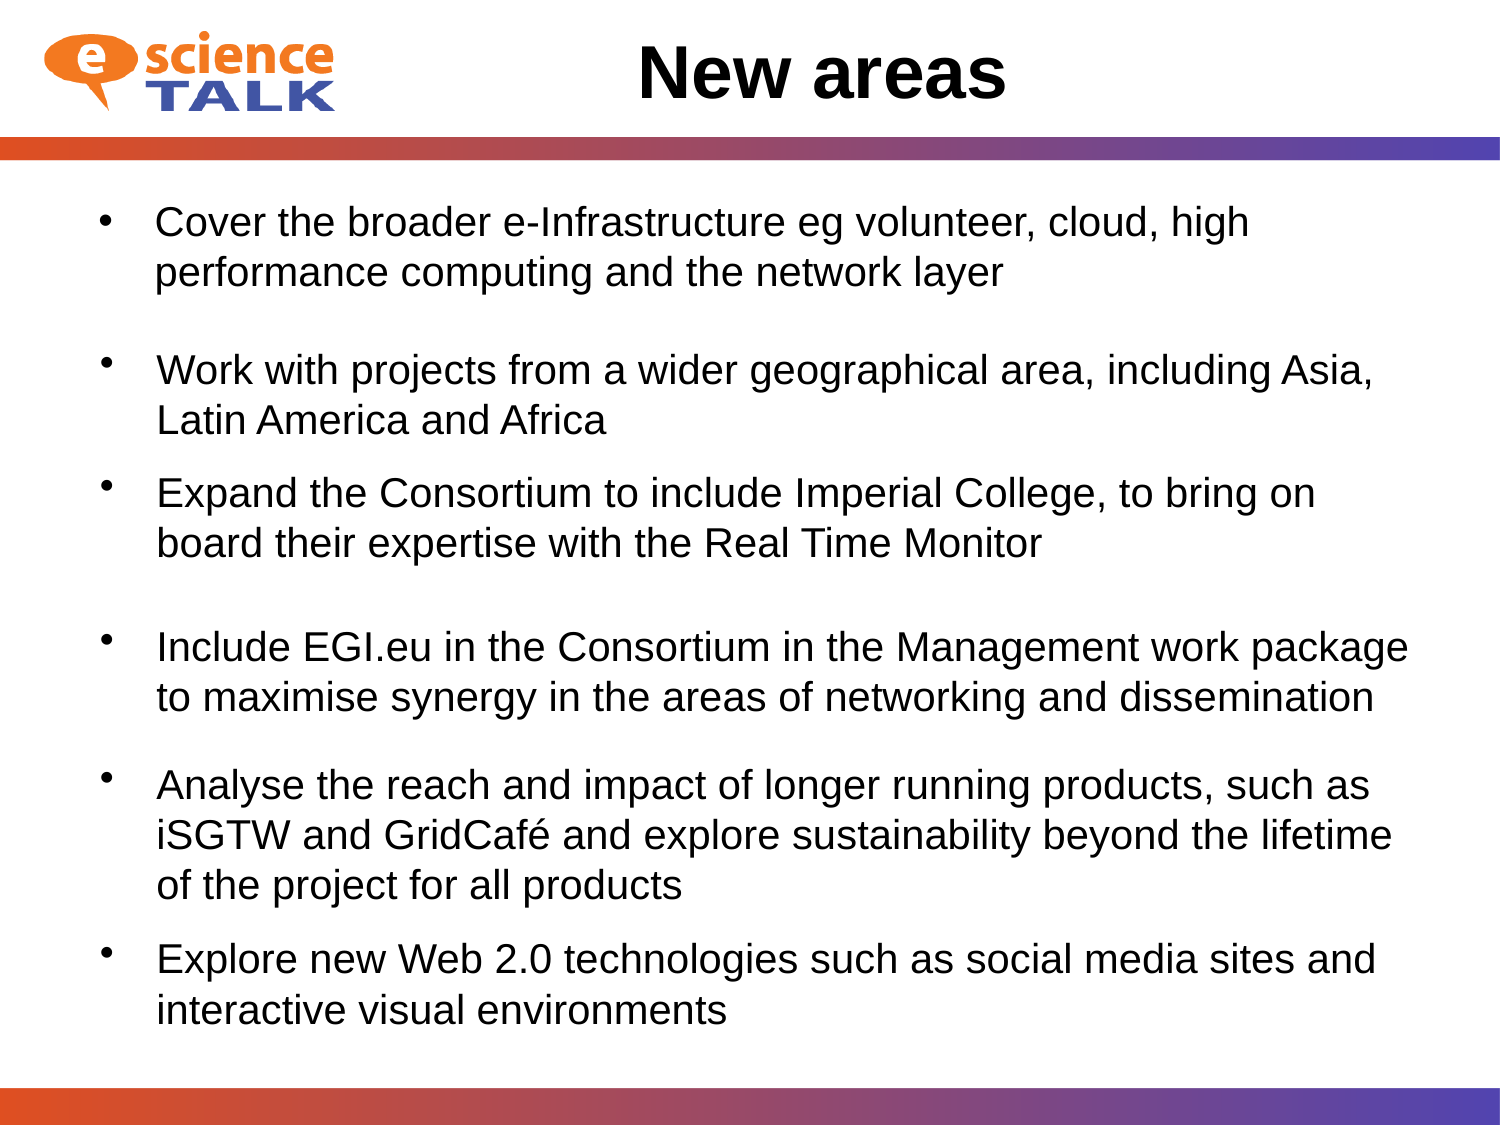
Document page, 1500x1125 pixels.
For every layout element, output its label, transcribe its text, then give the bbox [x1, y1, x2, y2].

title New areas [147, 0, 1498, 138]
text_box Explore new Web 2.0 technologies such as social media sites and interactive visual environments [85, 924, 1436, 1050]
text_box Analyse the reach and impact of longer running products, such as iSGTW and GridCafé and explore sustainability beyond the lifetime of the project for all products [85, 750, 1436, 863]
list Cover the broader e-Infrastructure eg volunteer, cloud, high performance computing and the network layer [83, 187, 1434, 930]
text_box Expand the Consortium to include Imperial College, to bring on board their expertise with the Real Time Monitor [85, 458, 1436, 584]
text_box Work with projects from a wider geographical area, including Asia, Latin America and Africa [85, 335, 1436, 448]
text_box Include EGI.eu in the Consortium in the Management work package to maximise synergy in the areas of networking and dissemination [85, 612, 1436, 738]
picture [0, 0, 1500, 1125]
